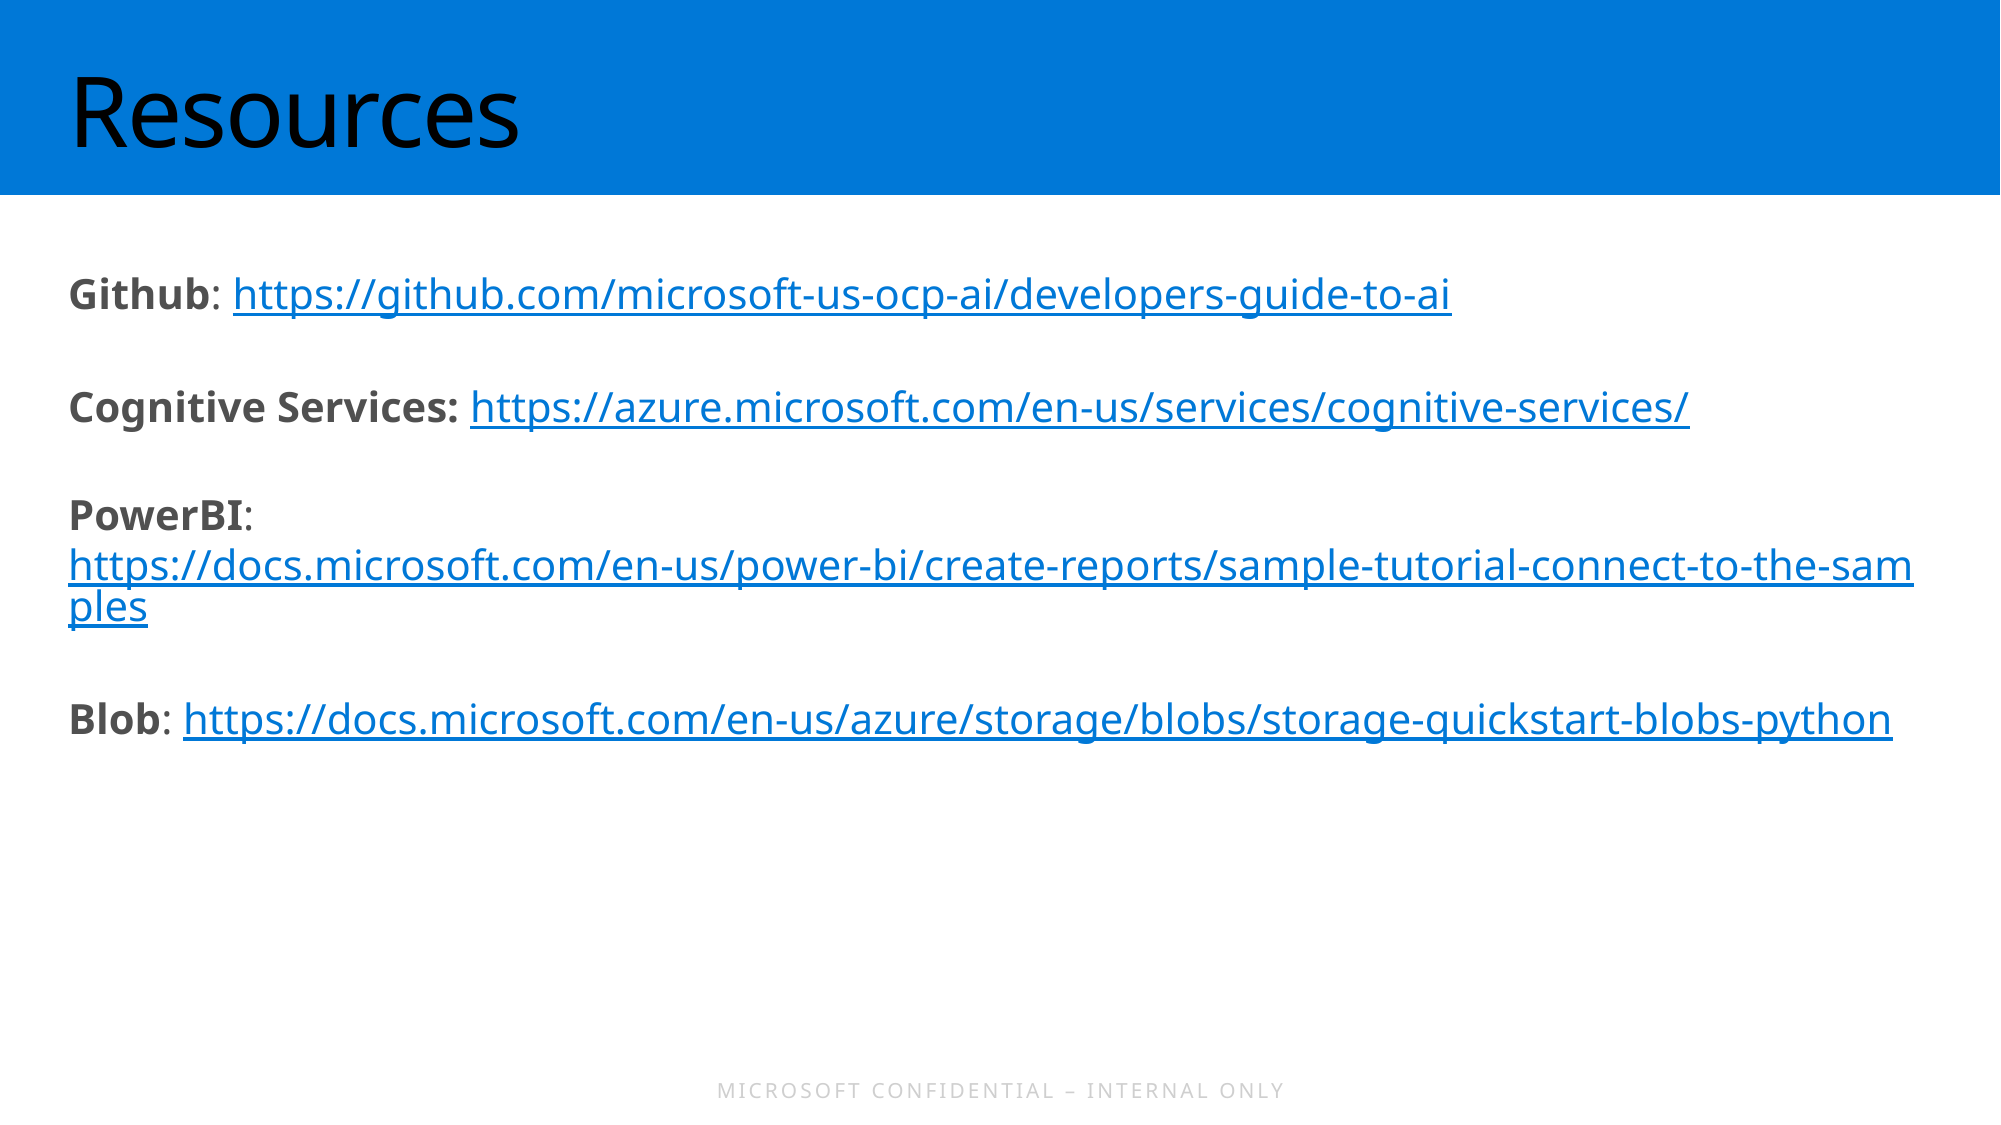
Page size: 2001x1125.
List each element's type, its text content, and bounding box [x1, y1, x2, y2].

list Github: https://github.com/microsoft-us-ocp-ai/developers-guide-to-ai Cognitive Services: https://azure.microsoft.com/en-us/services/cognitive-services/ PowerBI: https://docs.microsoft.com/en-us/power-bi/create-reports/sample-tutorial-connect-to-the-samples Blob: https://docs.microsoft.com/en-us/azure/storage/blobs/storage-quickstart-blobs-python [44, 195, 1958, 863]
title Resources [44, 47, 1957, 195]
